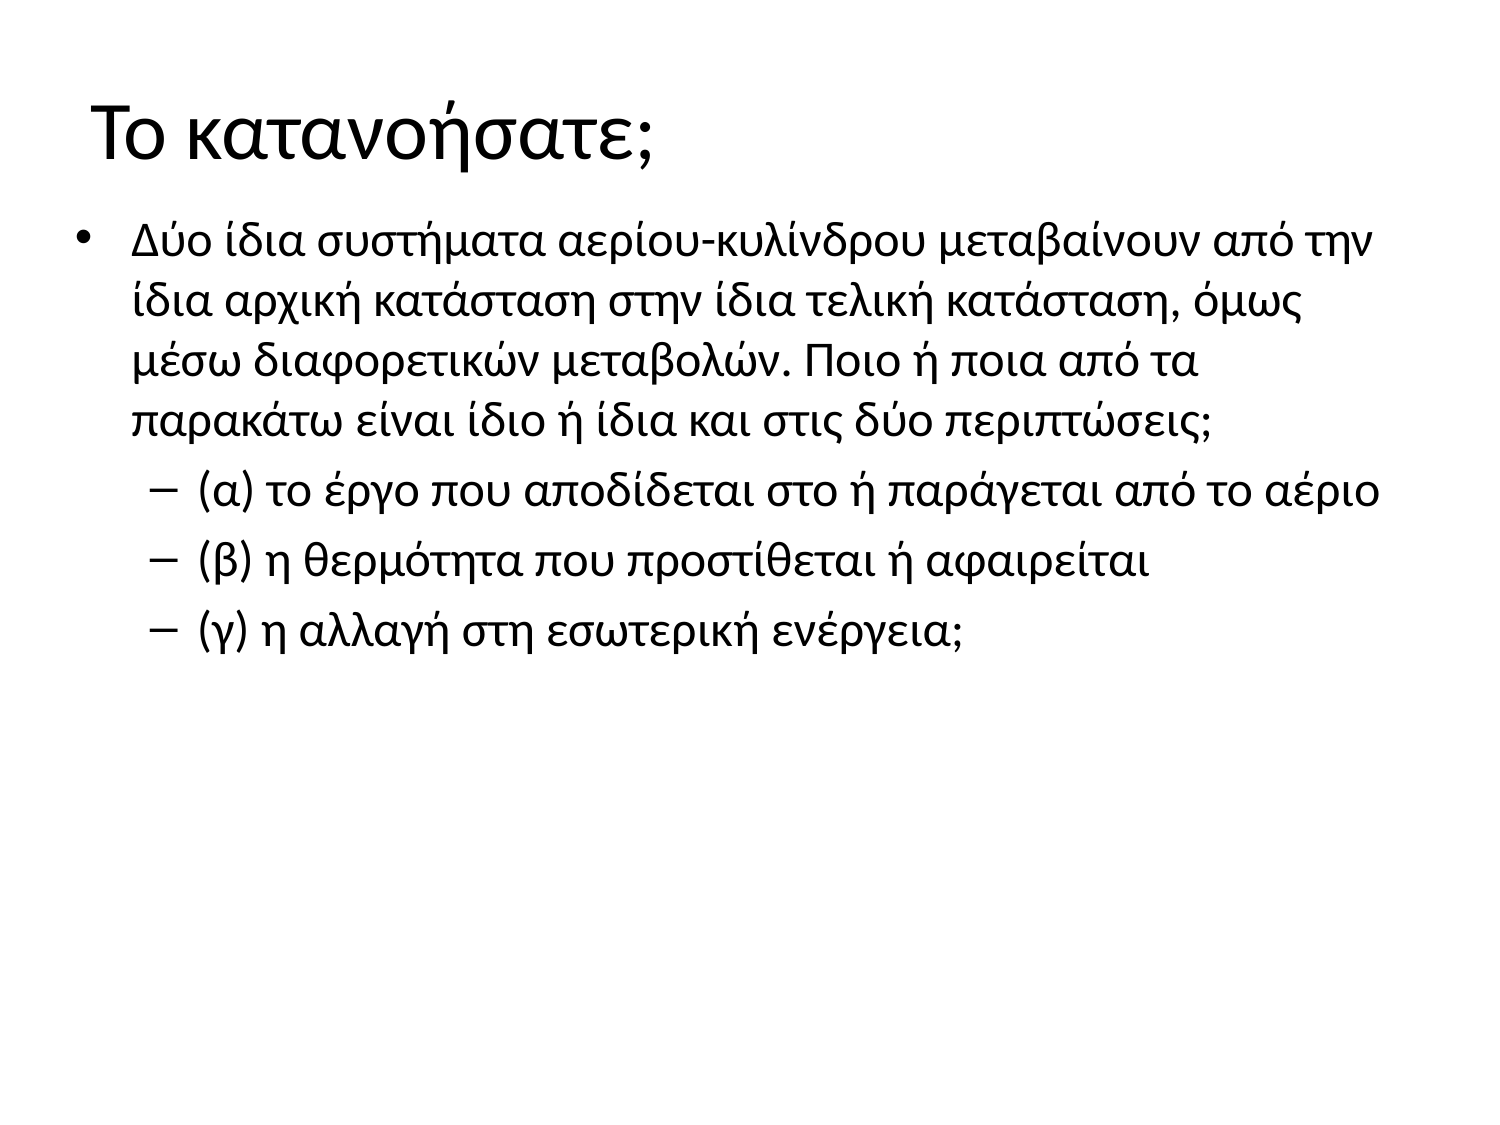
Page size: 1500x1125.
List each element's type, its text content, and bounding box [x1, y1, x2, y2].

title Το κατανοήσατε; [75, 32, 1425, 198]
list Δύο ίδια συστήματα αερίου-κυλίνδρου μεταβαίνουν από την ίδια αρχική κατάσταση στην ίδια τελική κατάσταση, όμως μέσω διαφορετικών μεταβολών. Ποιο ή ποια από τα παρακάτω είναι ίδιο ή ίδια και στις δύο περιπτώσεις; (α) το έργο που αποδίδεται στο ή παράγεται από το αέριο (β) η θερμότητα που προστίθεται ή αφαιρείται (γ) η αλλαγή στη εσωτερική ενέργεια; [59, 198, 1425, 1037]
